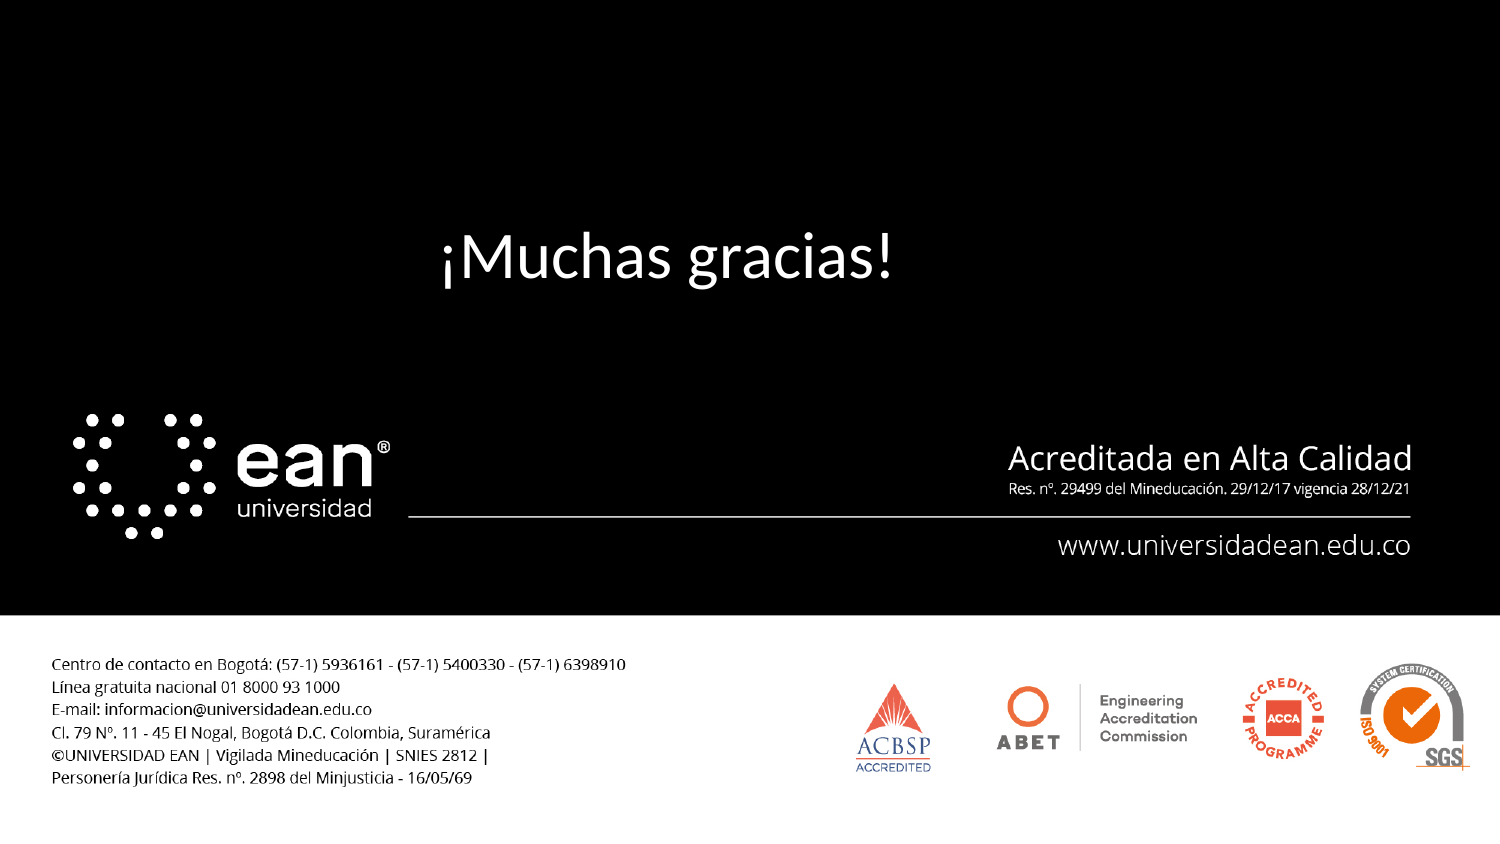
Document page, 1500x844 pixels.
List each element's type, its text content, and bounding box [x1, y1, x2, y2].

text_box ¡Muchas gracias! [154, 204, 912, 300]
picture [0, 0, 1500, 844]
